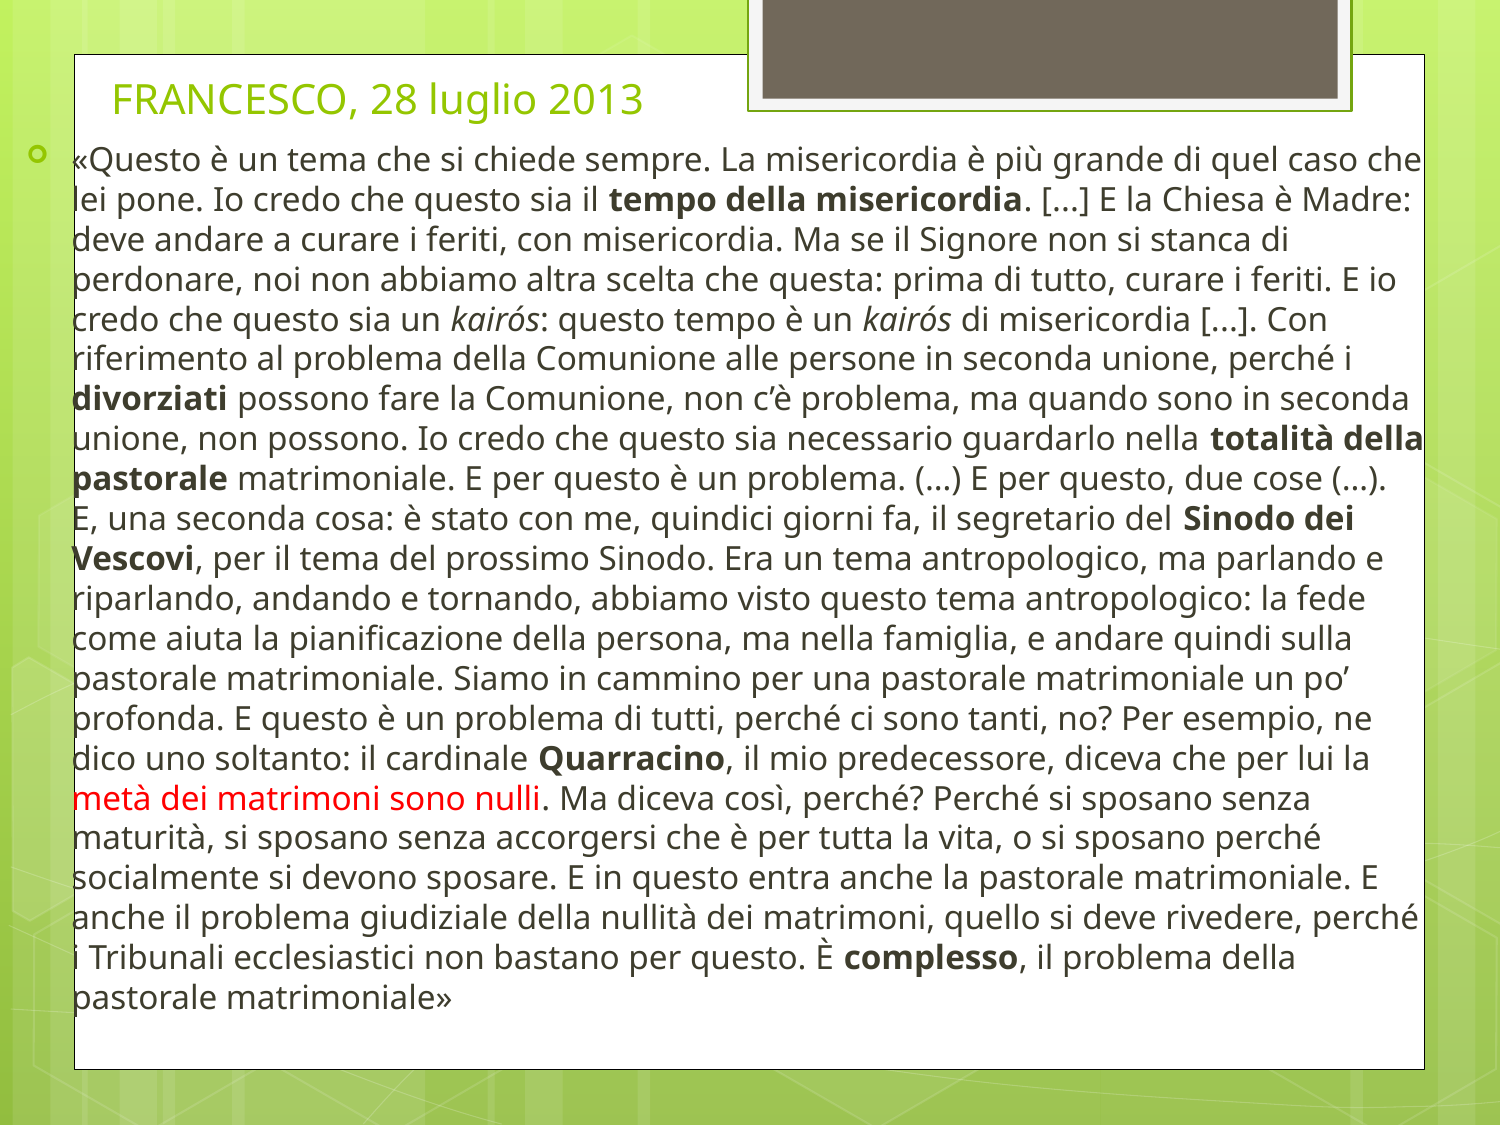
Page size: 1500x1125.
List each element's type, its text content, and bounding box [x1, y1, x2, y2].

list «Questo è un tema che si chiede sempre. La misericordia è più grande di quel caso che lei pone. Io credo che questo sia il tempo della misericordia. [...] E la Chiesa è Madre: deve andare a curare i feriti, con misericordia. Ma se il Signore non si stanca di perdonare, noi non abbiamo altra scelta che questa: prima di tutto, curare i feriti. E io credo che questo sia un kairós: questo tempo è un kairós di misericordia [...]. Con riferimento al problema della Comunione alle persone in seconda unione, perché i divorziati possono fare la Comunione, non c’è problema, ma quando sono in seconda unione, non possono. Io credo che questo sia necessario guardarlo nella totalità della pastorale matrimoniale. E per questo è un problema. (…) E per questo, due cose (…). E, una seconda cosa: è stato con me, quindici giorni fa, il segretario del Sinodo dei Vescovi, per il tema del prossimo Sinodo. Era un tema antropologico, ma parlando e riparlando, andando e tornando, abbiamo visto questo tema antropologico: la fede come aiuta la pianificazione della persona, ma nella famiglia, e andare quindi sulla pastorale matrimoniale. Siamo in cammino per una pastorale matrimoniale un po’ profonda. E questo è un problema di tutti, perché ci sono tanti, no? Per esempio, ne dico uno soltanto: il cardinale Quarracino, il mio predecessore, diceva che per lui la metà dei matrimoni sono nulli. Ma diceva così, perché? Perché si sposano senza maturità, si sposano senza accorgersi che è per tutta la vita, o si sposano perché socialmente si devono sposare. E in questo entra anche la pastorale matrimoniale. E anche il problema giudiziale della nullità dei matrimoni, quello si deve rivedere, perché i Tribunali ecclesiastici non bastano per questo. È complesso, il problema della pastorale matrimoniale» [0, 130, 1440, 1125]
title Francesco, 28 luglio 2013 [96, 87, 1389, 130]
